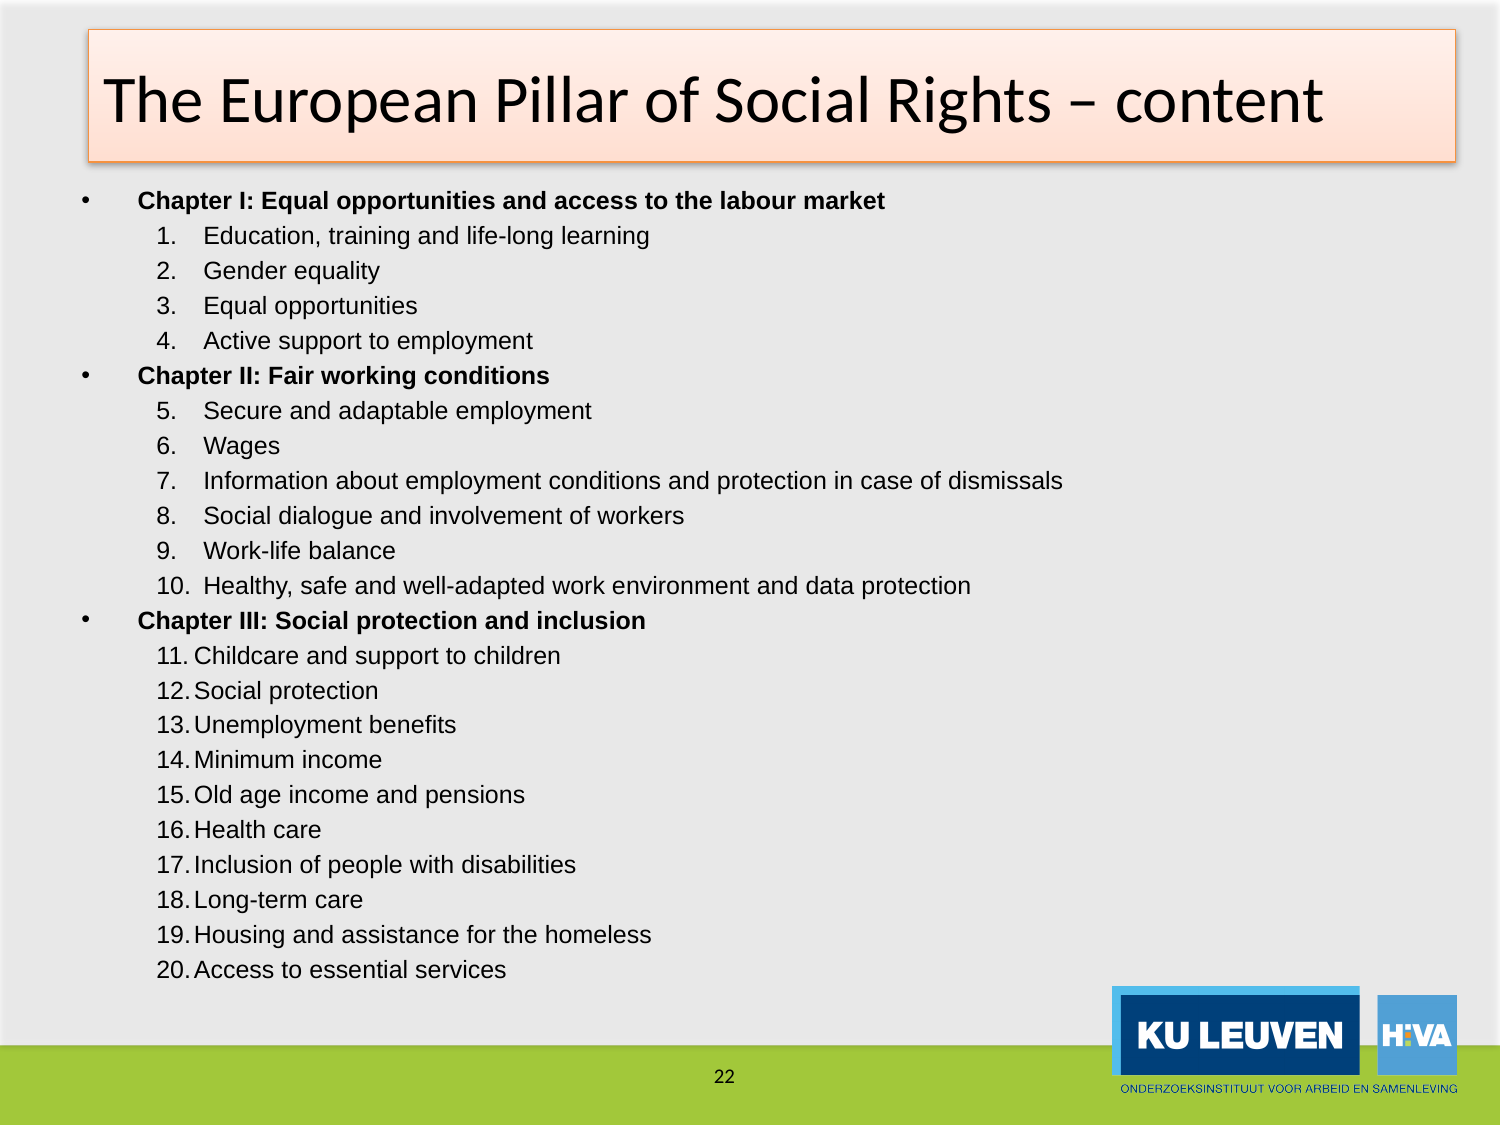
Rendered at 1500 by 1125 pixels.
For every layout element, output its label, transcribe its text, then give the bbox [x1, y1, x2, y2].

list Chapter I: Equal opportunities and access to the labour market Education, training and life-long learning Gender equality Equal opportunities Active support to employment Chapter II: Fair working conditions Secure and adaptable employment Wages Information about employment conditions and protection in case of dismissals Social dialogue and involvement of workers Work-life balance Healthy, safe and well-adapted work environment and data protection Chapter III: Social protection and inclusion Childcare and support to children Social protection Unemployment benefits Minimum income Old age income and pensions Health care Inclusion of people with disabilities Long-term care Housing and assistance for the homeless Access to essential services [66, 176, 1434, 1015]
title The European Pillar of Social Rights – content [88, 29, 1456, 163]
picture [1112, 986, 1457, 1093]
slide_number 22 [596, 1051, 750, 1099]
